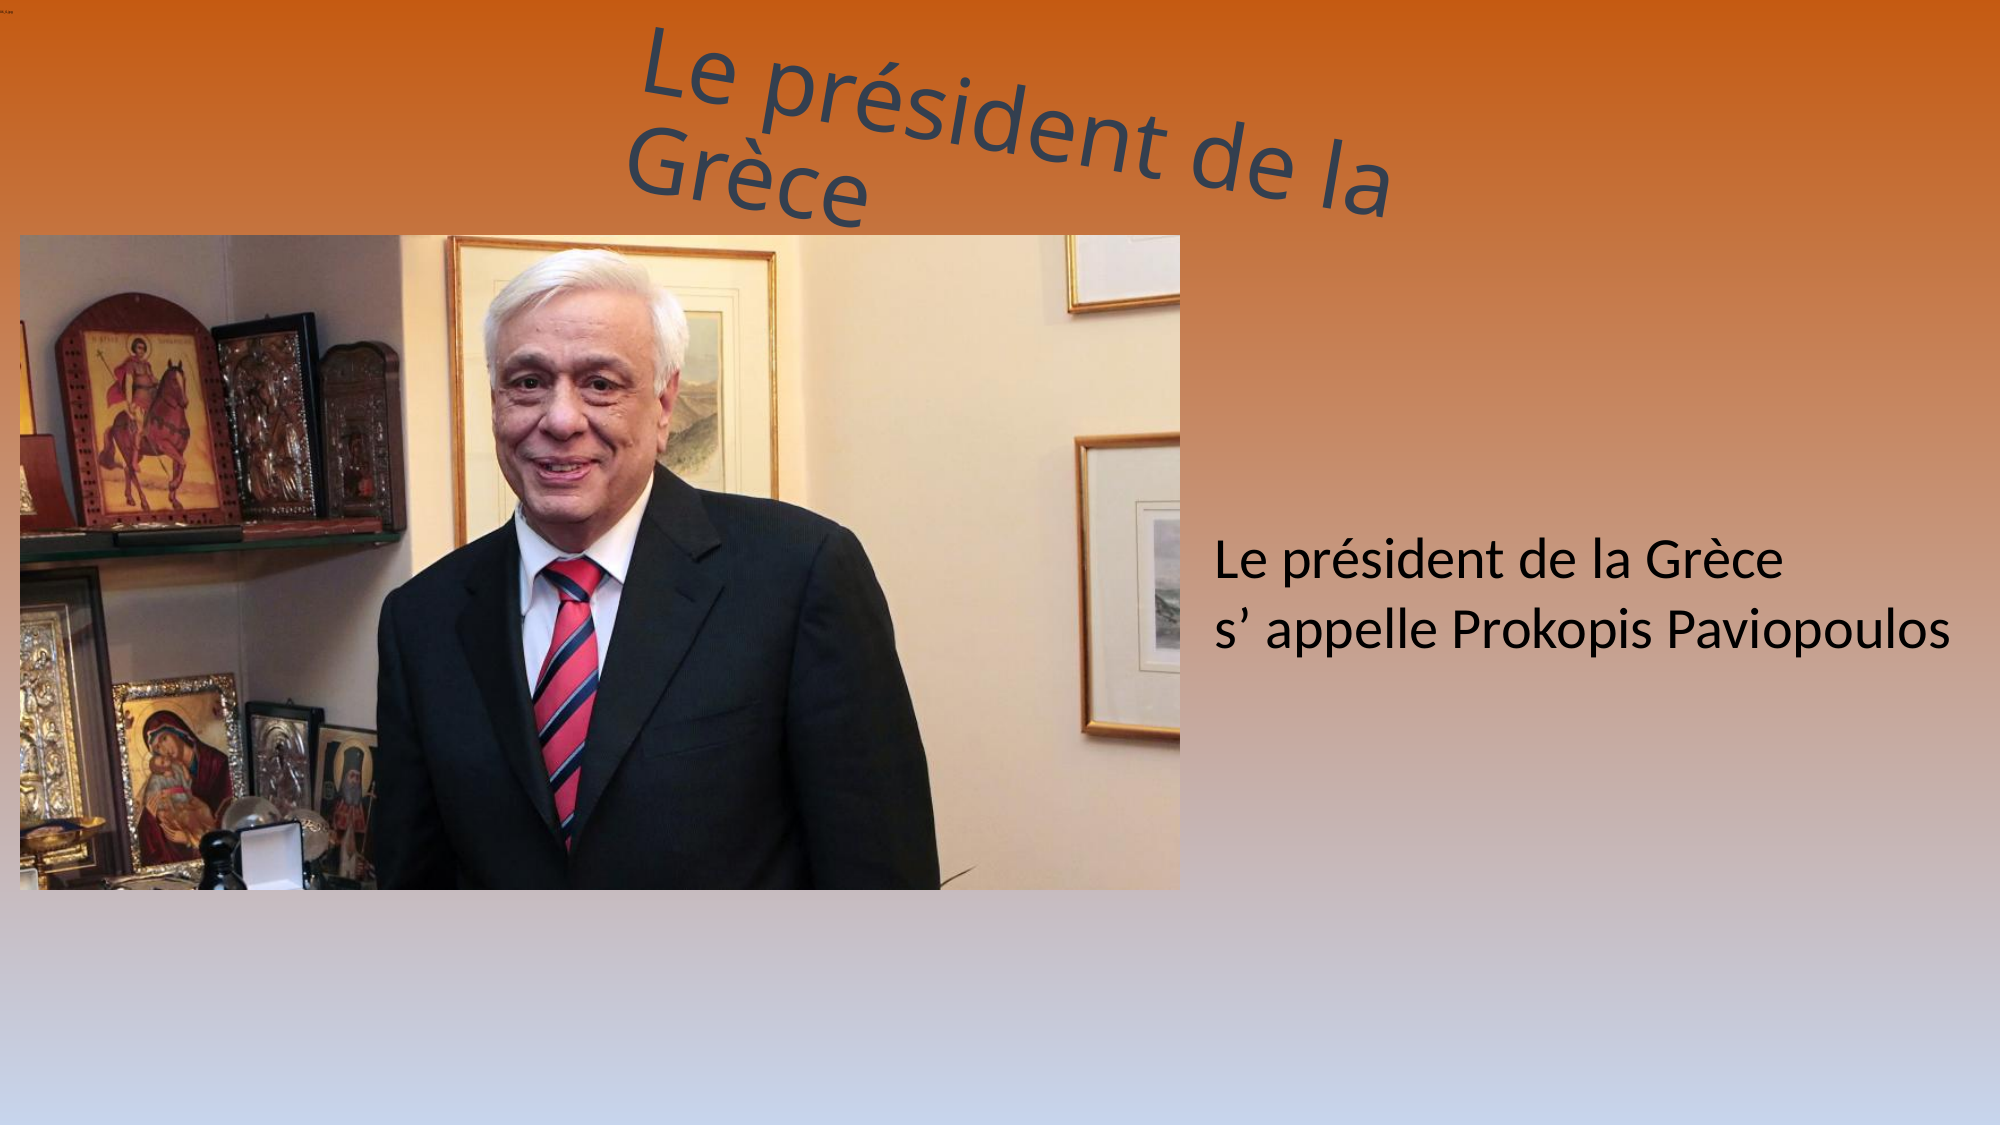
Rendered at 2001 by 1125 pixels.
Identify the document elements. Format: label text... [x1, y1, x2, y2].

text_box Le président de la Grèce s’ appelle Prokopis Paviopoulos [1200, 512, 1980, 668]
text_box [0, 0, 16, 16]
title Le président de la Grèce [599, 0, 1669, 392]
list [20, 235, 1180, 890]
